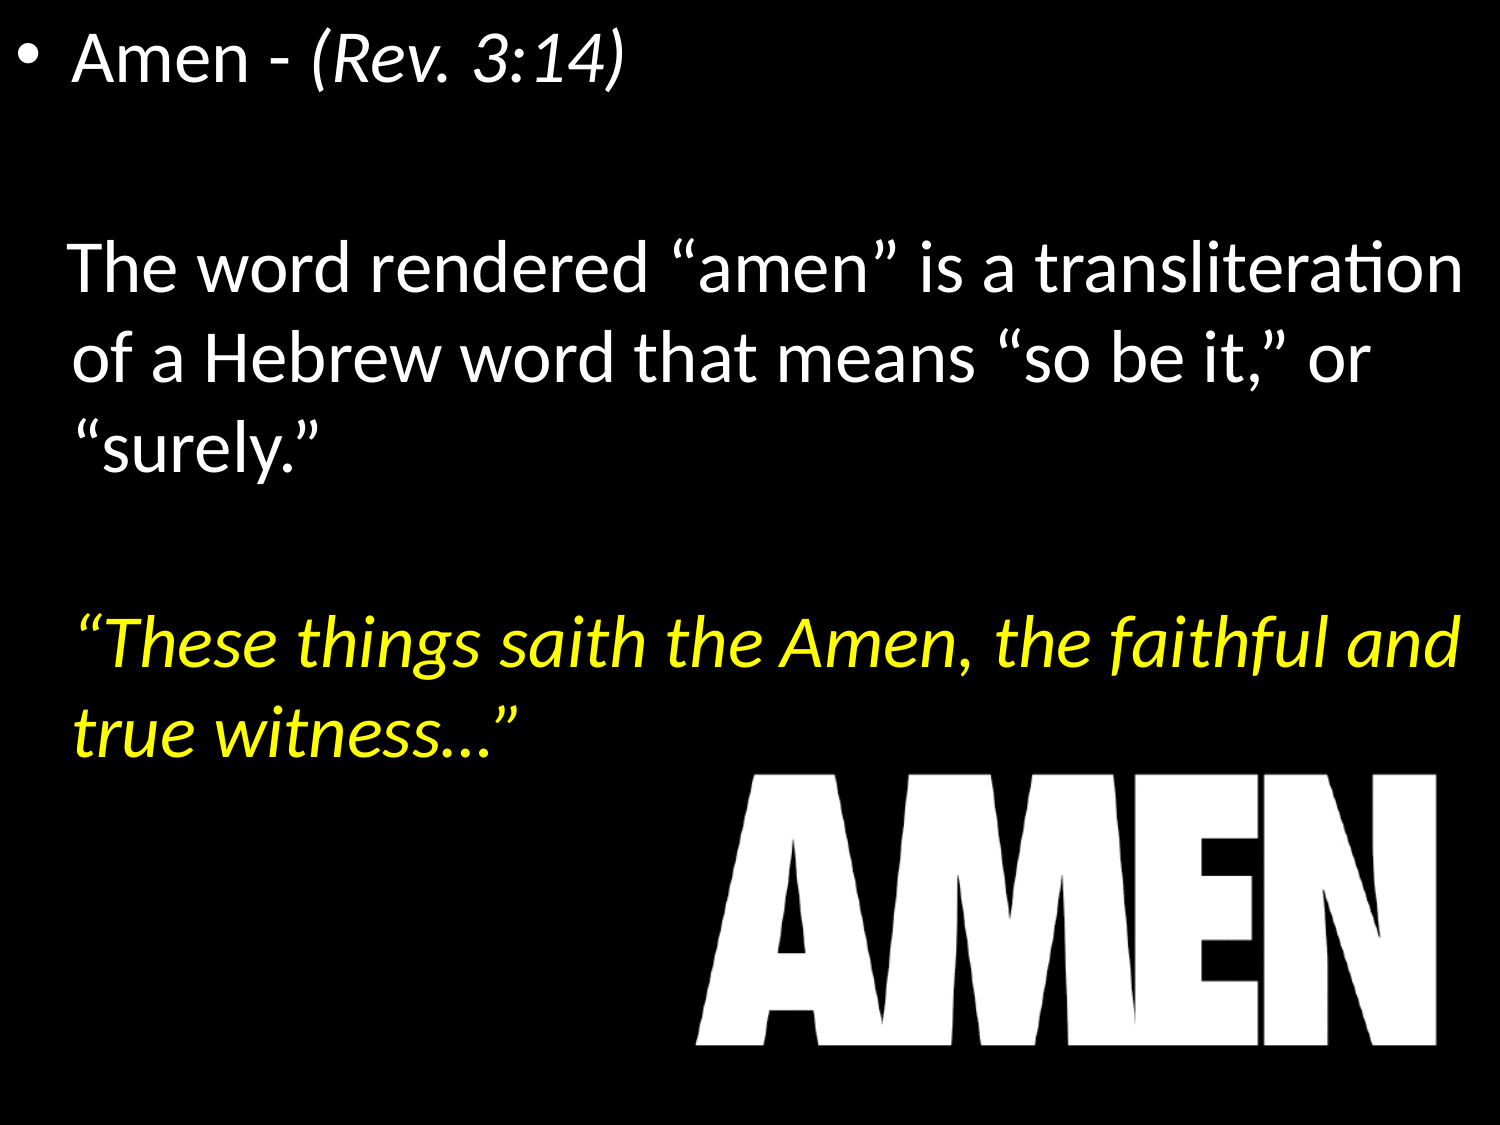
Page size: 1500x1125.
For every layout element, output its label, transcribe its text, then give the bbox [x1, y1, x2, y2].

list Amen - (Rev. 3:14) The word rendered “amen” is a transliteration of a Hebrew word that means “so be it,” or “surely.” “These things saith the Amen, the faithful and true witness…” [0, 0, 1500, 1125]
picture [674, 612, 1458, 1125]
